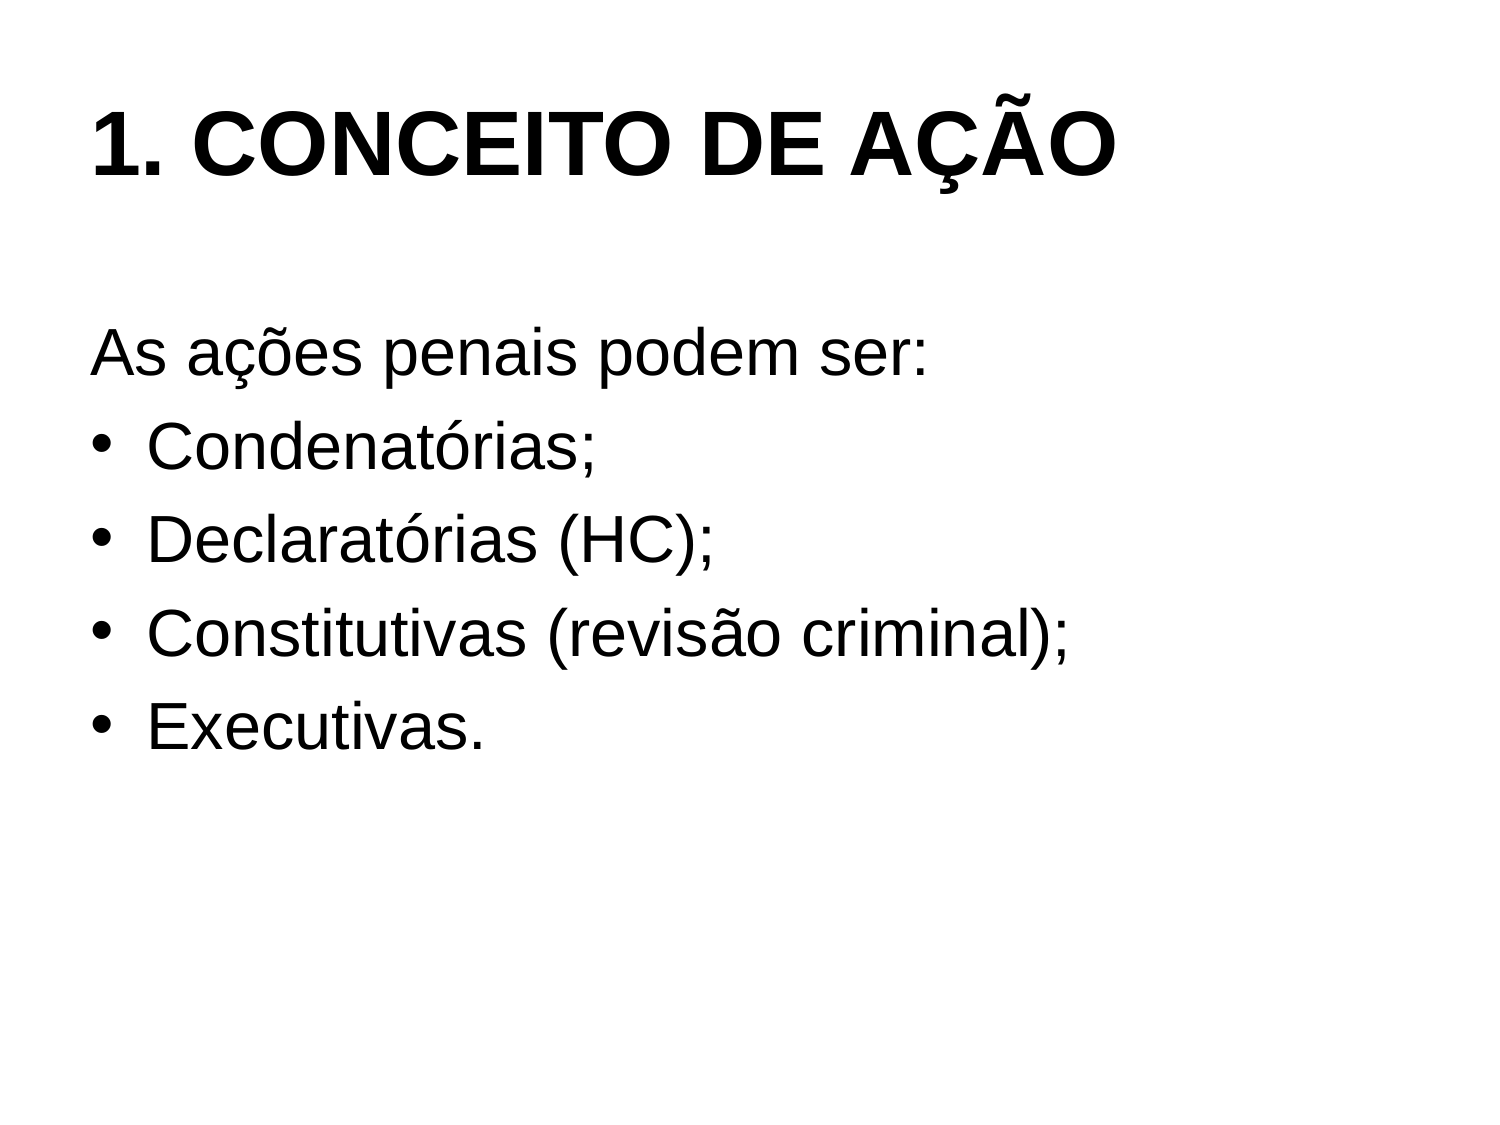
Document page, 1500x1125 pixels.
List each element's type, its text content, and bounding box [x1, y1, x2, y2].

title 1. CONCEITO DE AÇÃO [75, 45, 1425, 208]
list As ações penais podem ser: Condenatórias; Declaratórias (HC); Constitutivas (revisão criminal); Executivas. [75, 208, 1425, 1094]
